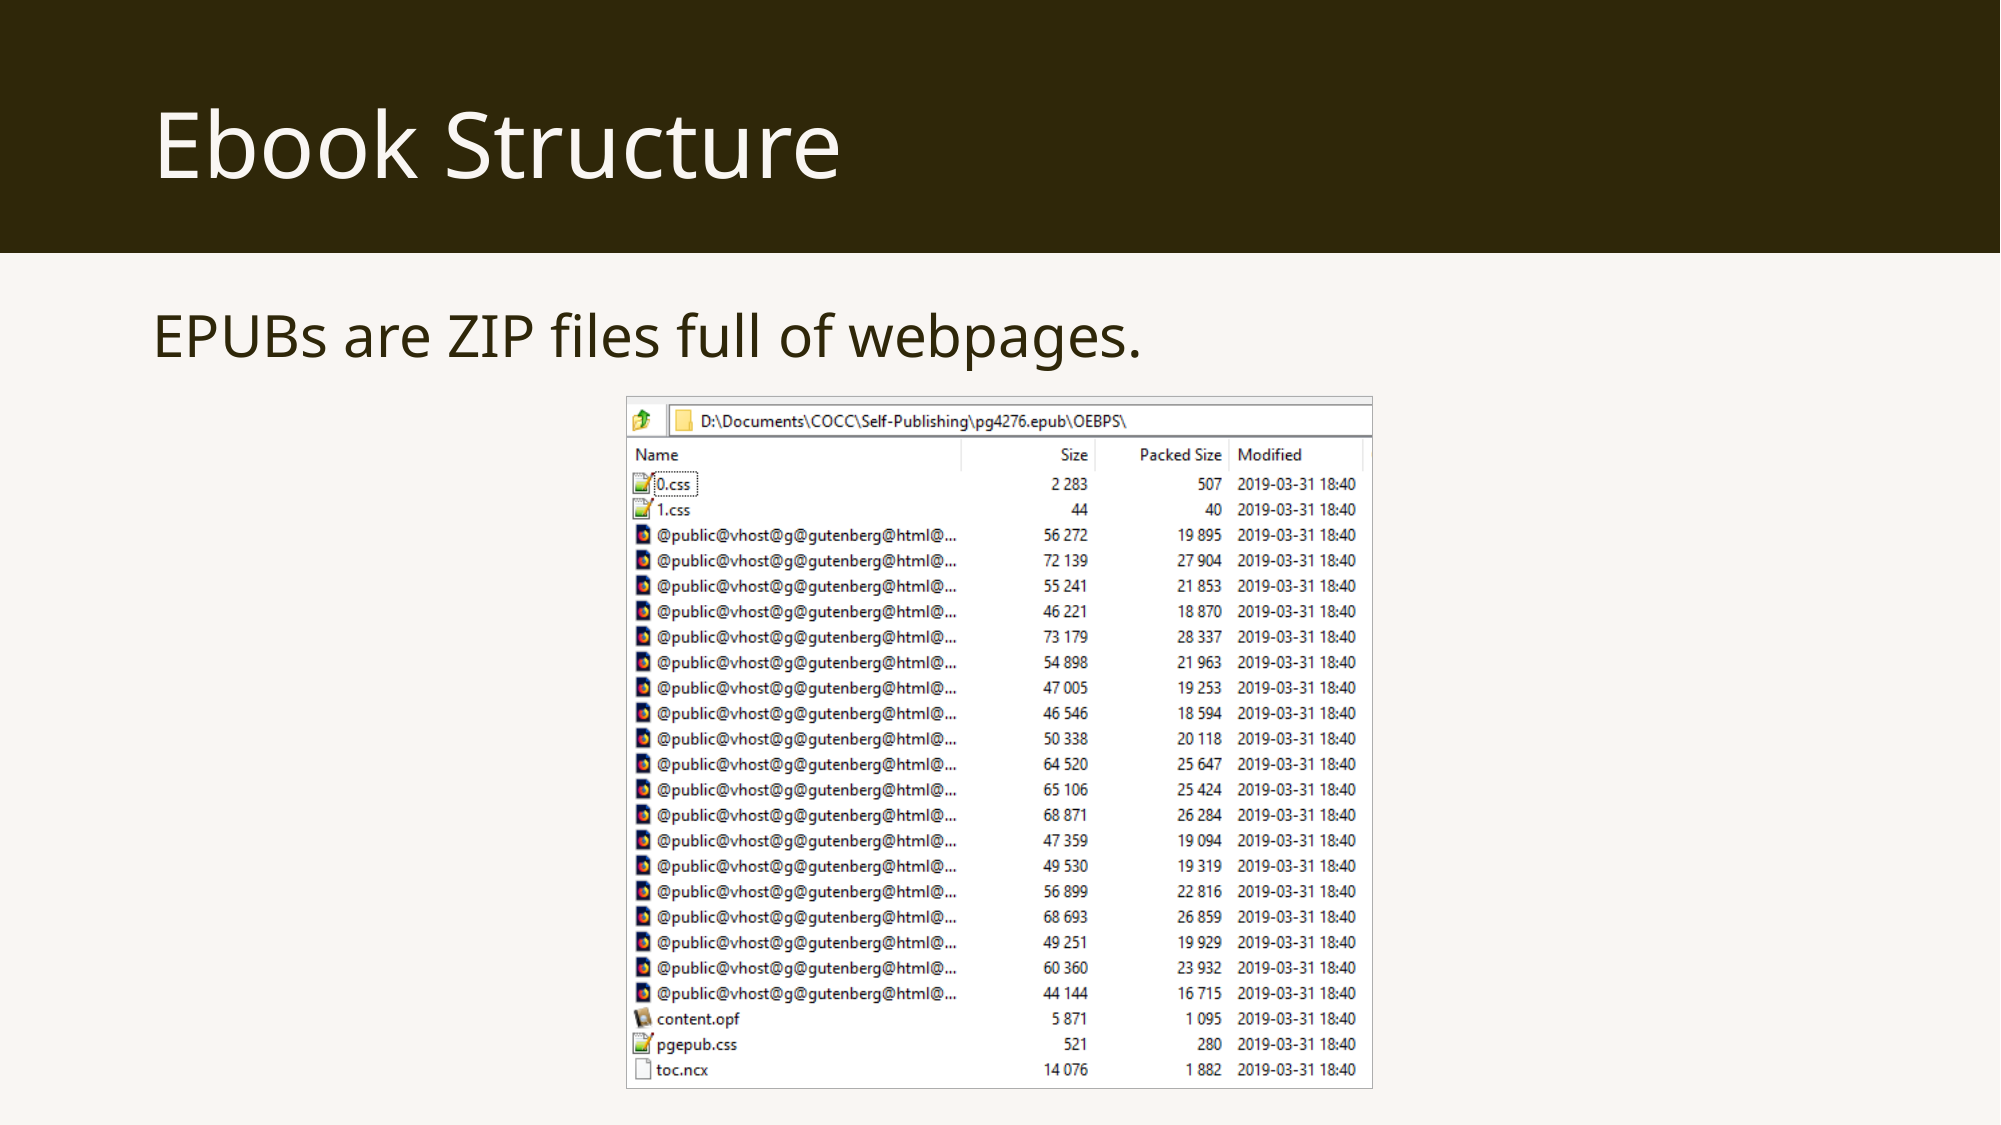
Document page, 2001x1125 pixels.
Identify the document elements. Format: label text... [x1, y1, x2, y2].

list EPUBs are ZIP files full of webpages. [137, 299, 1863, 1014]
title Ebook Structure [137, 59, 1863, 239]
picture [626, 395, 1374, 1089]
